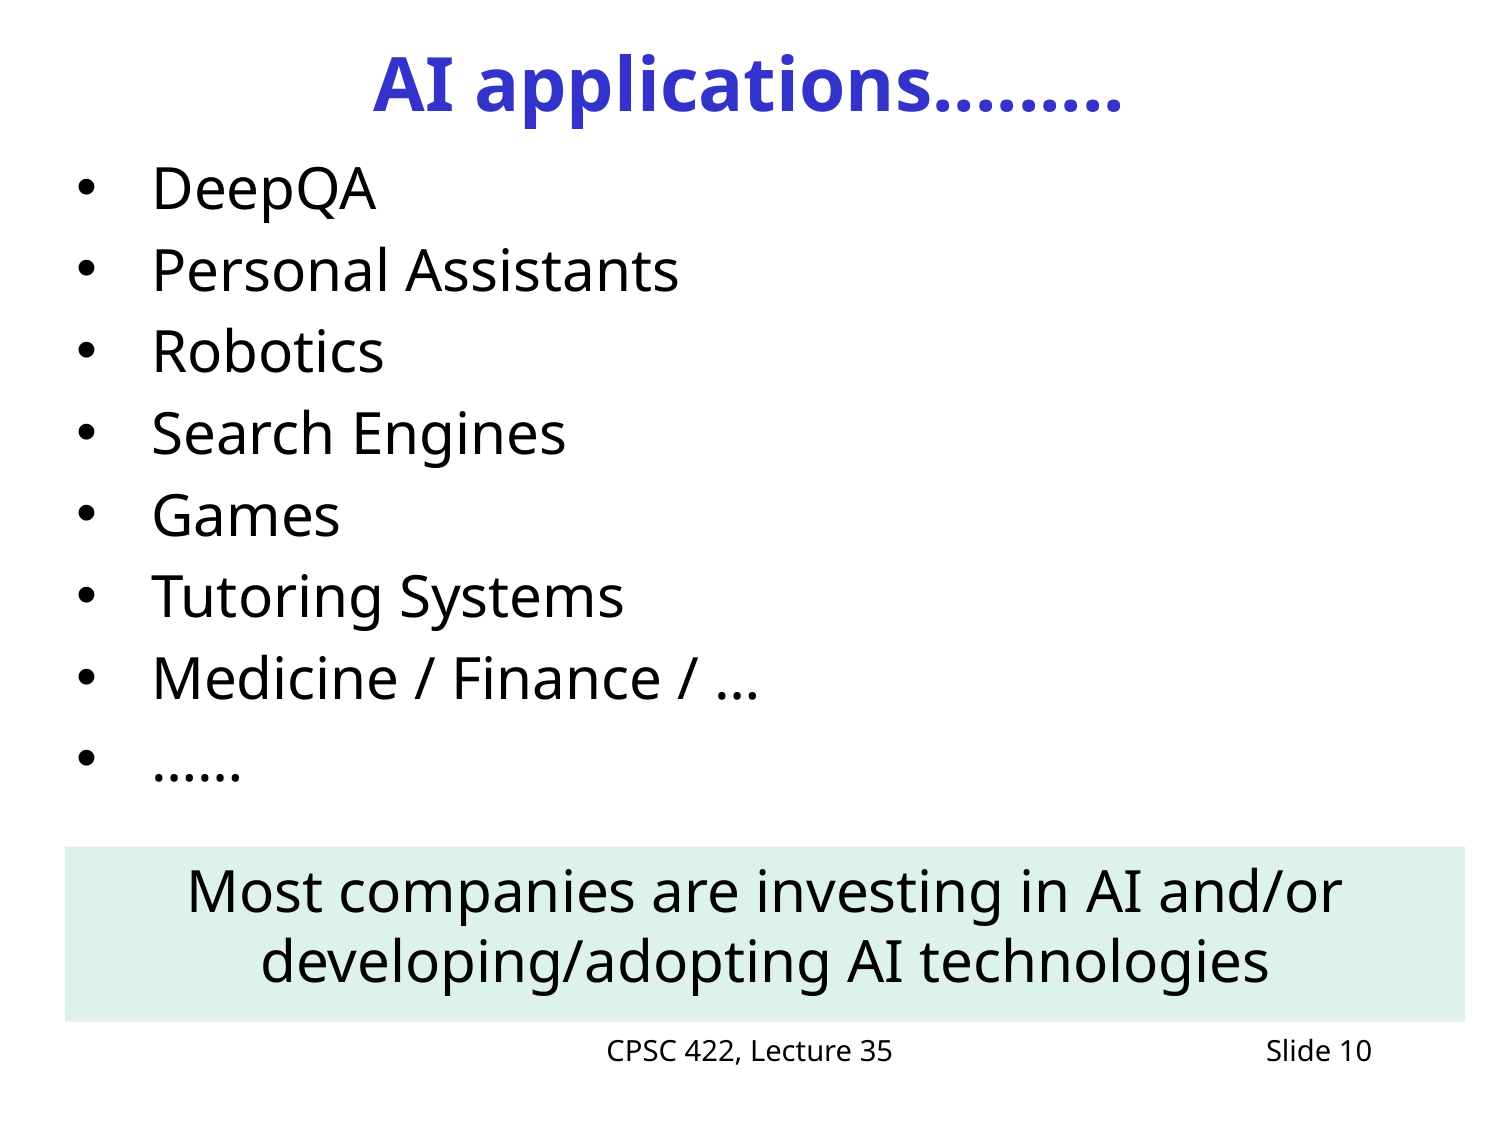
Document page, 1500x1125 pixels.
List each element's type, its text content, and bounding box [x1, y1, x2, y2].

slide_number Slide 10 [1074, 1024, 1388, 1101]
footer CPSC 422, Lecture 35 [512, 1024, 988, 1101]
title AI applications......... [49, 24, 1451, 138]
text_box Most companies are investing in AI and/or developing/adopting AI technologies [65, 846, 1466, 1022]
list DeepQA Personal Assistants Robotics Search Engines Games Tutoring Systems Medicine / Finance / … …… [61, 143, 1462, 744]
